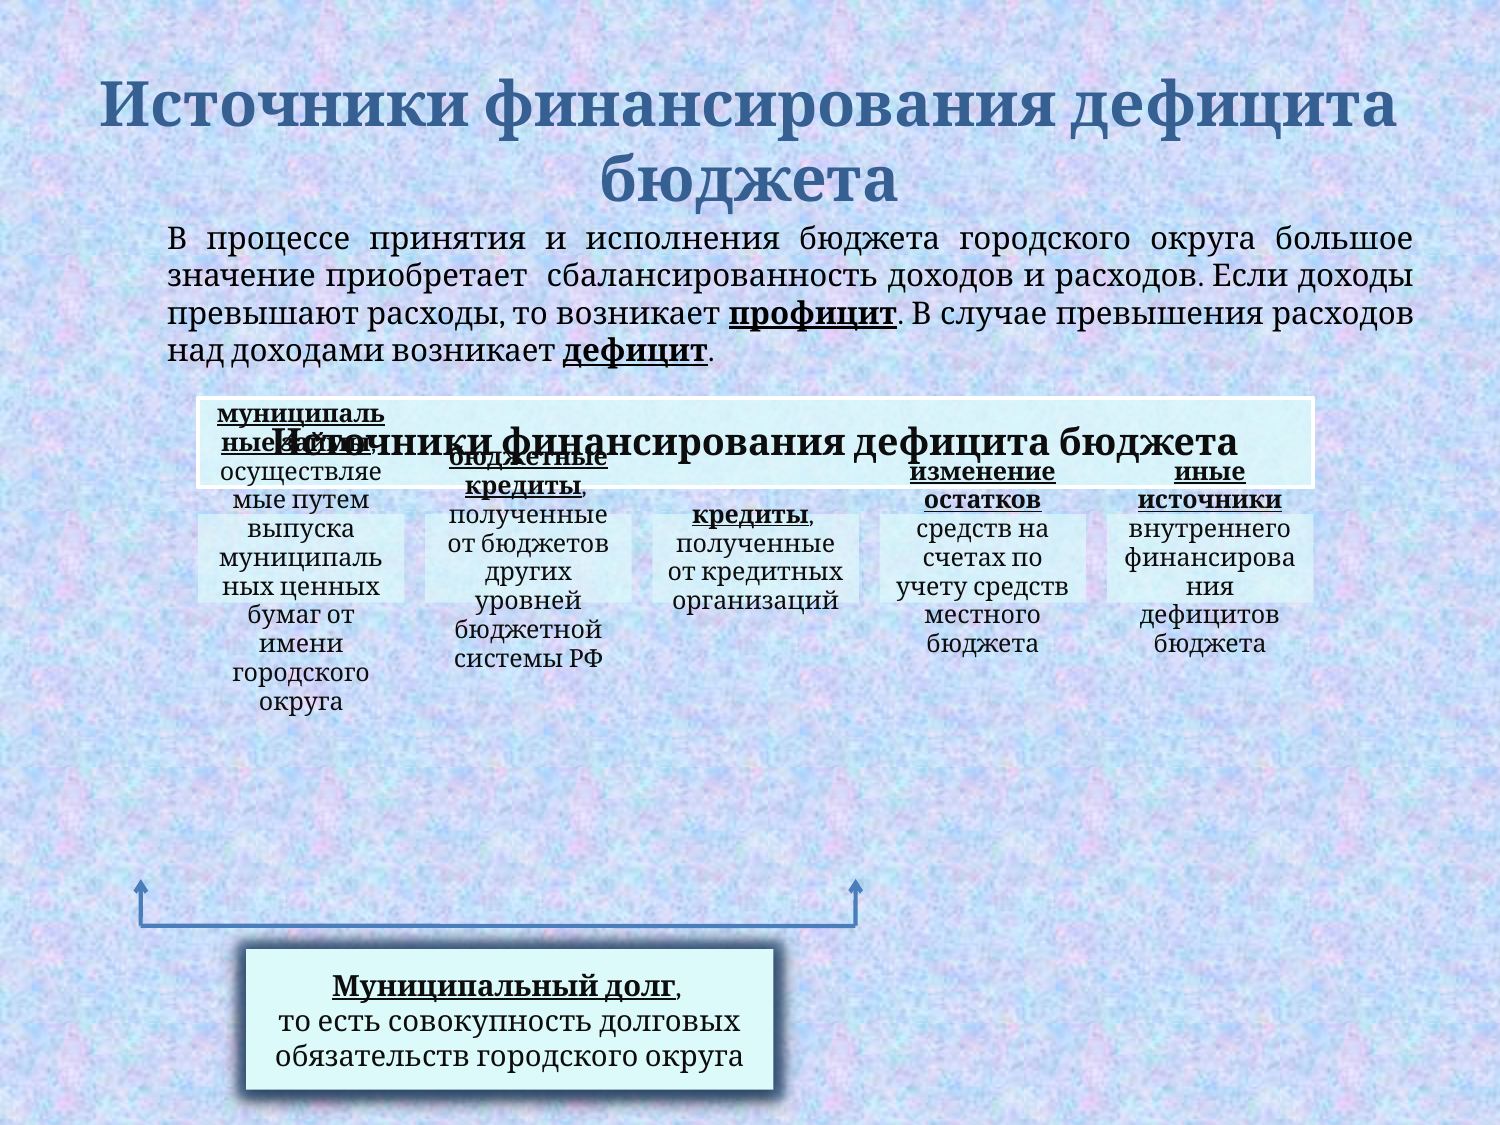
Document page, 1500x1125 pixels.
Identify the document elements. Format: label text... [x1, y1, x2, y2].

text_box Муниципальный долг, то есть совокупность долговых обязательств городского округа [244, 958, 775, 1092]
text_box В процессе принятия и исполнения бюджета городского округа большое значение приобретает сбалансированность доходов и расходов. Если доходы превышают расходы, то возникает профицит. В случае превышения расходов над доходами возникает дефицит. [152, 210, 1430, 376]
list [58, 398, 1454, 950]
title Источники финансирования дефицита бюджета [75, 45, 1425, 233]
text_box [140, 878, 856, 927]
picture [0, 0, 1500, 1125]
